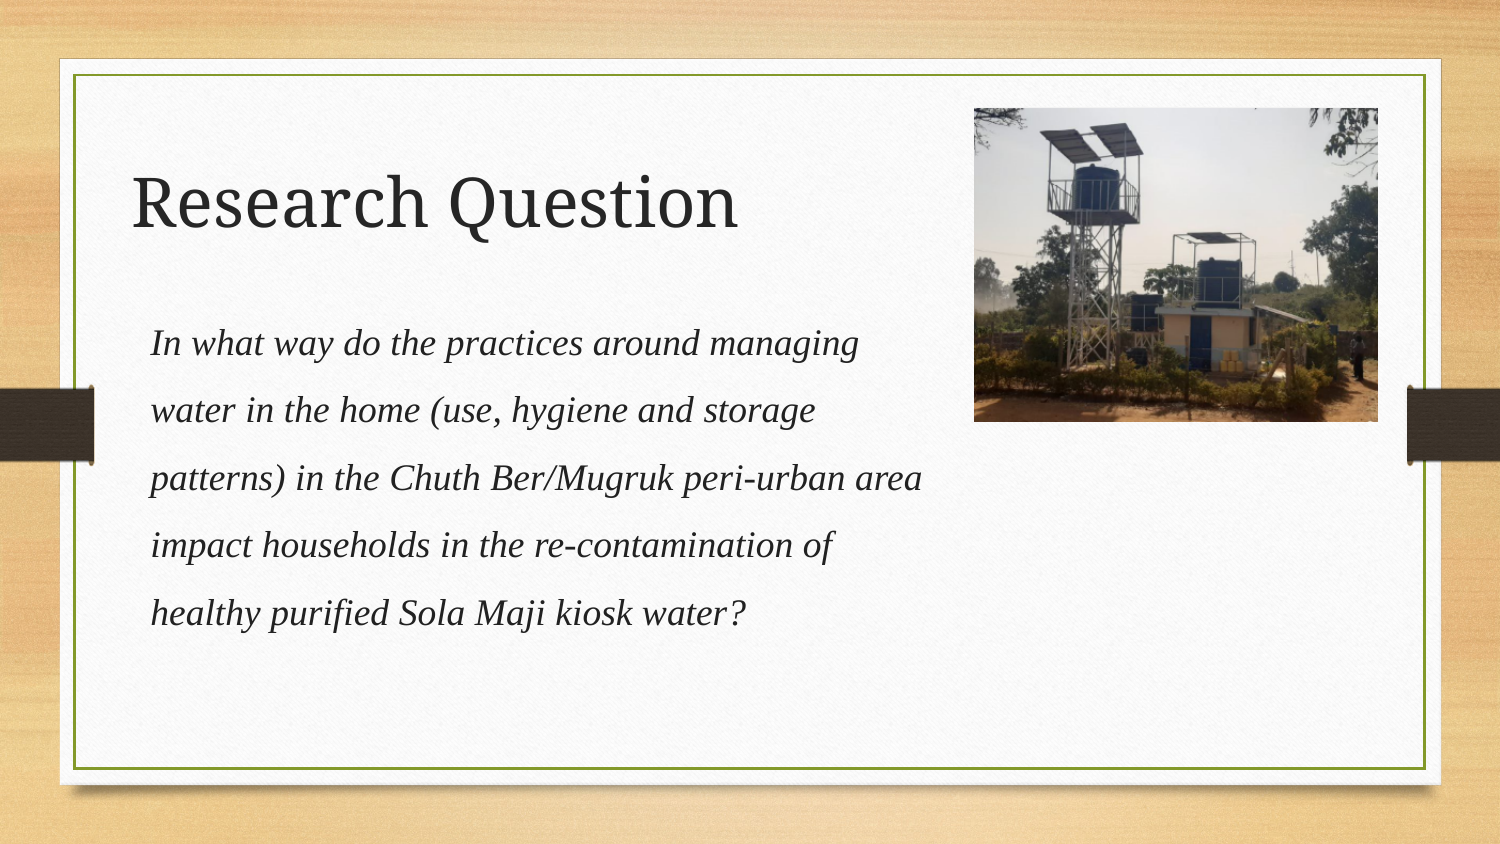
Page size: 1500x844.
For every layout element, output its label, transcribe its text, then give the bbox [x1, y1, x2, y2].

title Research Question [116, 143, 919, 260]
text_box In what way do the practices around managing water in the home (use, hygiene and storage patterns) in the Chuth Ber/Mugruk peri-urban area impact households in the re-contamination of healthy purified Sola Maji kiosk water? [116, 280, 959, 686]
picture [0, 0, 1500, 844]
